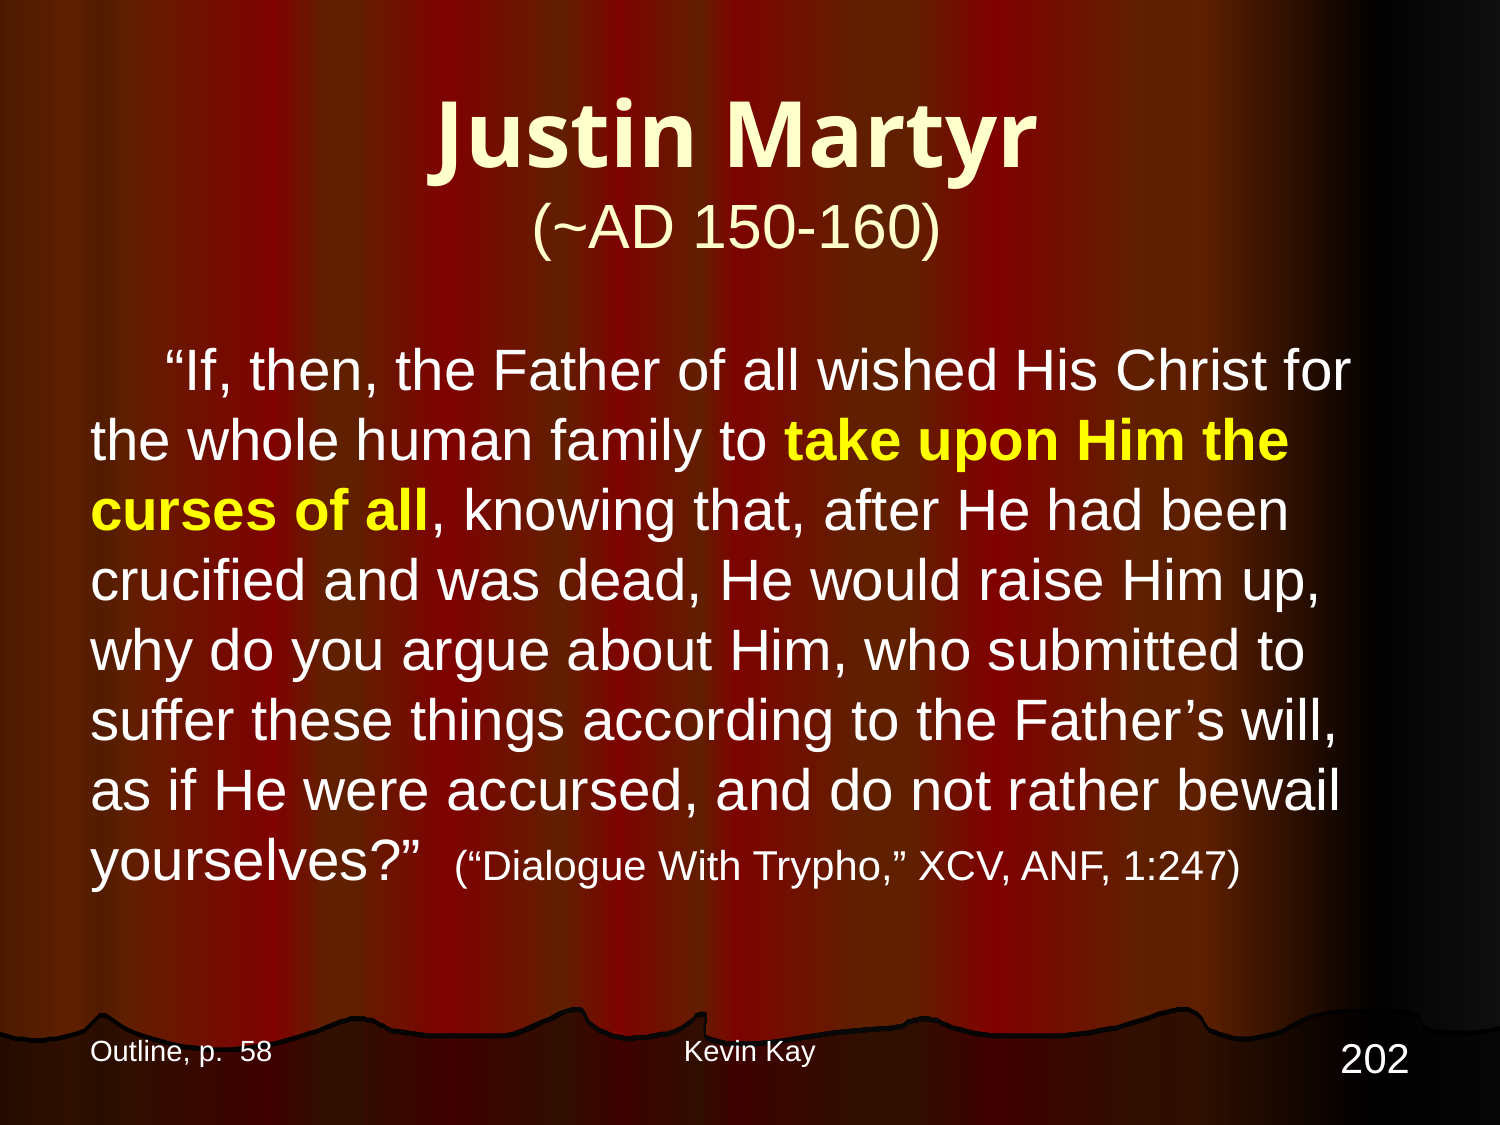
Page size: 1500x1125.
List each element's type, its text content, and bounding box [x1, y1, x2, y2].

slide_number 202 [1074, 1024, 1425, 1100]
footer Kevin Kay [512, 1025, 988, 1100]
list “If, then, the Father of all wished His Christ for the whole human family to take upon Him the curses of all, knowing that, after He had been crucified and was dead, He would raise Him up, why do you argue about Him, who submitted to suffer these things according to the Father’s will, as if He were accursed, and do not rather bewail yourselves?” (“Dialogue With Trypho,” XCV, ANF, 1:247) [75, 324, 1425, 1006]
slide_number Outline, p. 58 [75, 1025, 425, 1100]
title Justin Martyr (~AD 150-160) [75, 75, 1400, 262]
